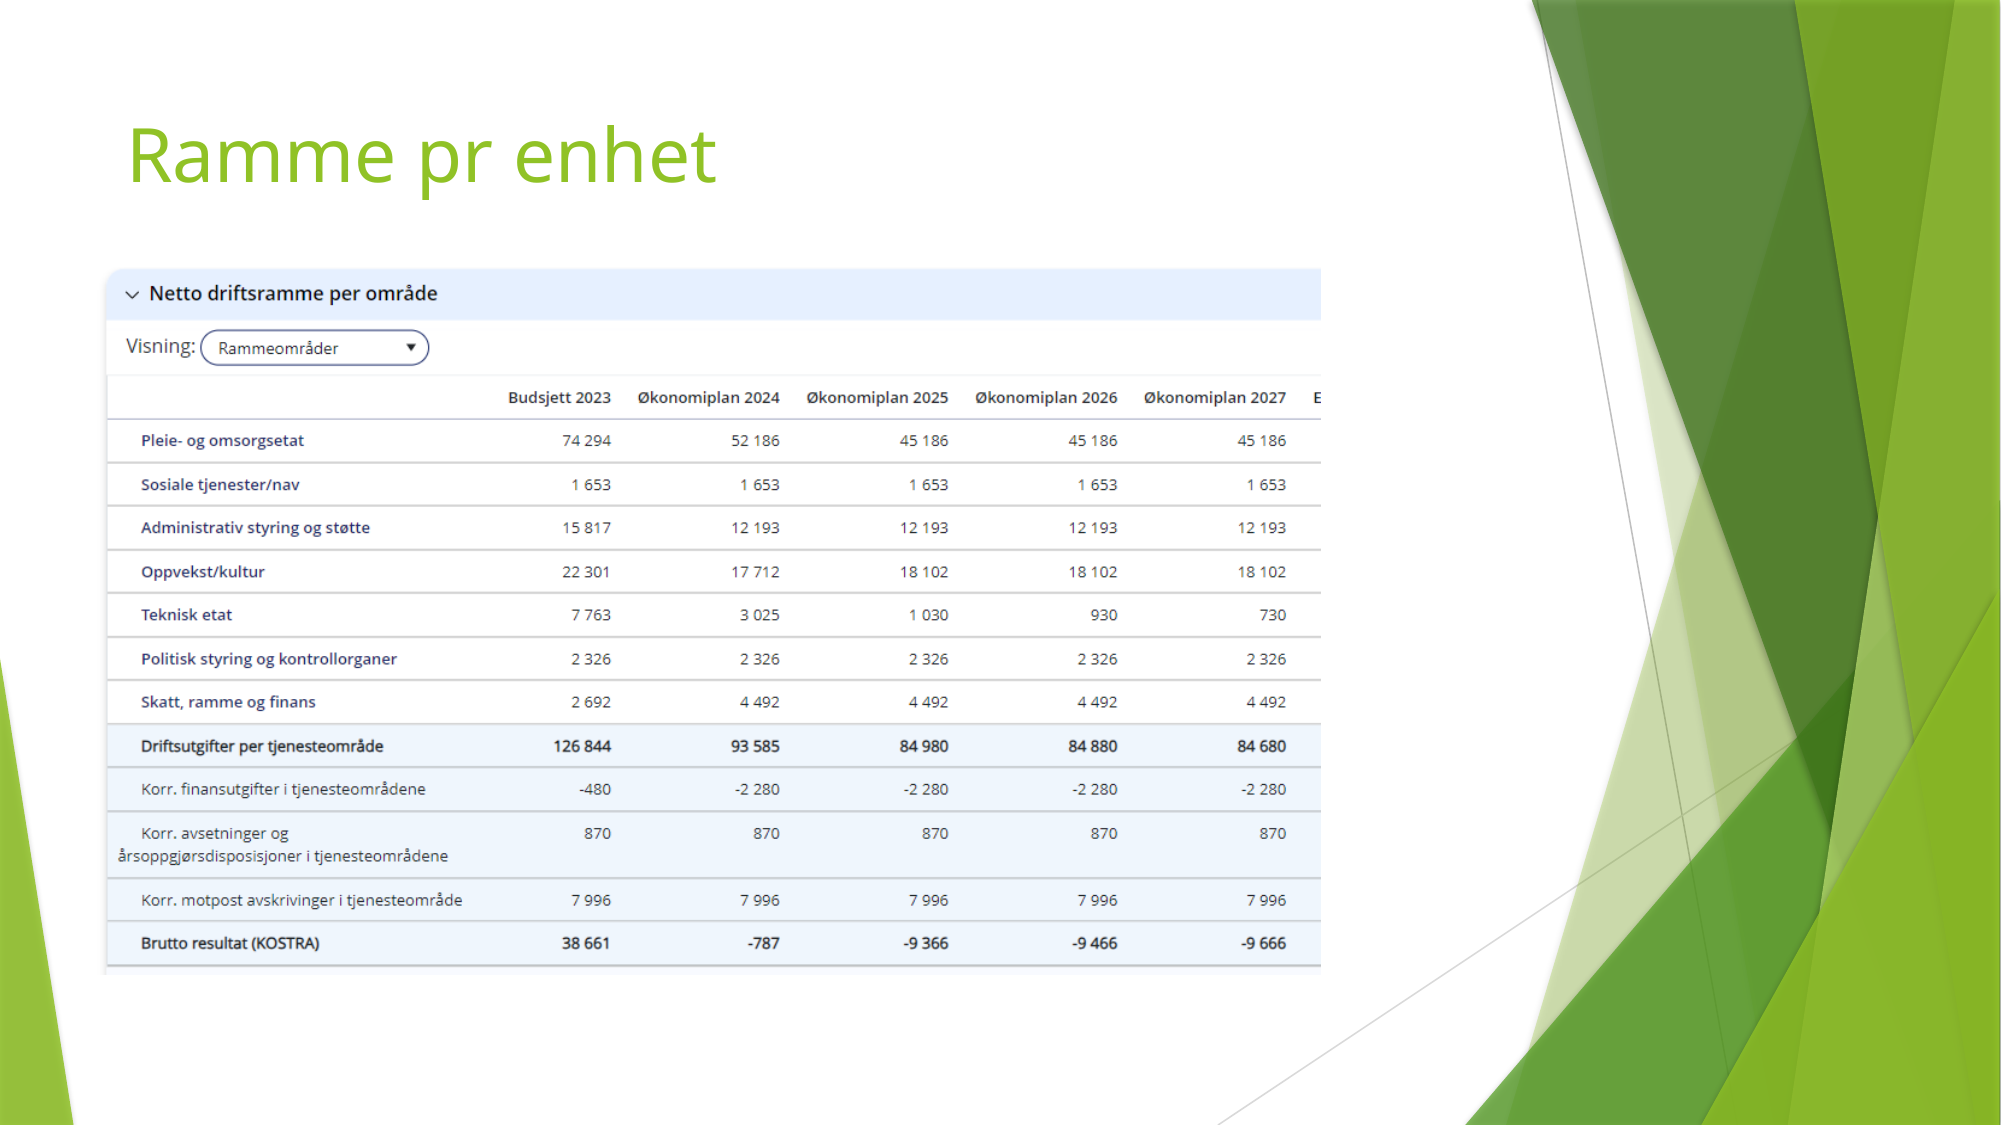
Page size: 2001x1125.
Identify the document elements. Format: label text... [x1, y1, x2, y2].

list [91, 267, 1322, 975]
title Ramme pr enhet [111, 99, 1522, 317]
